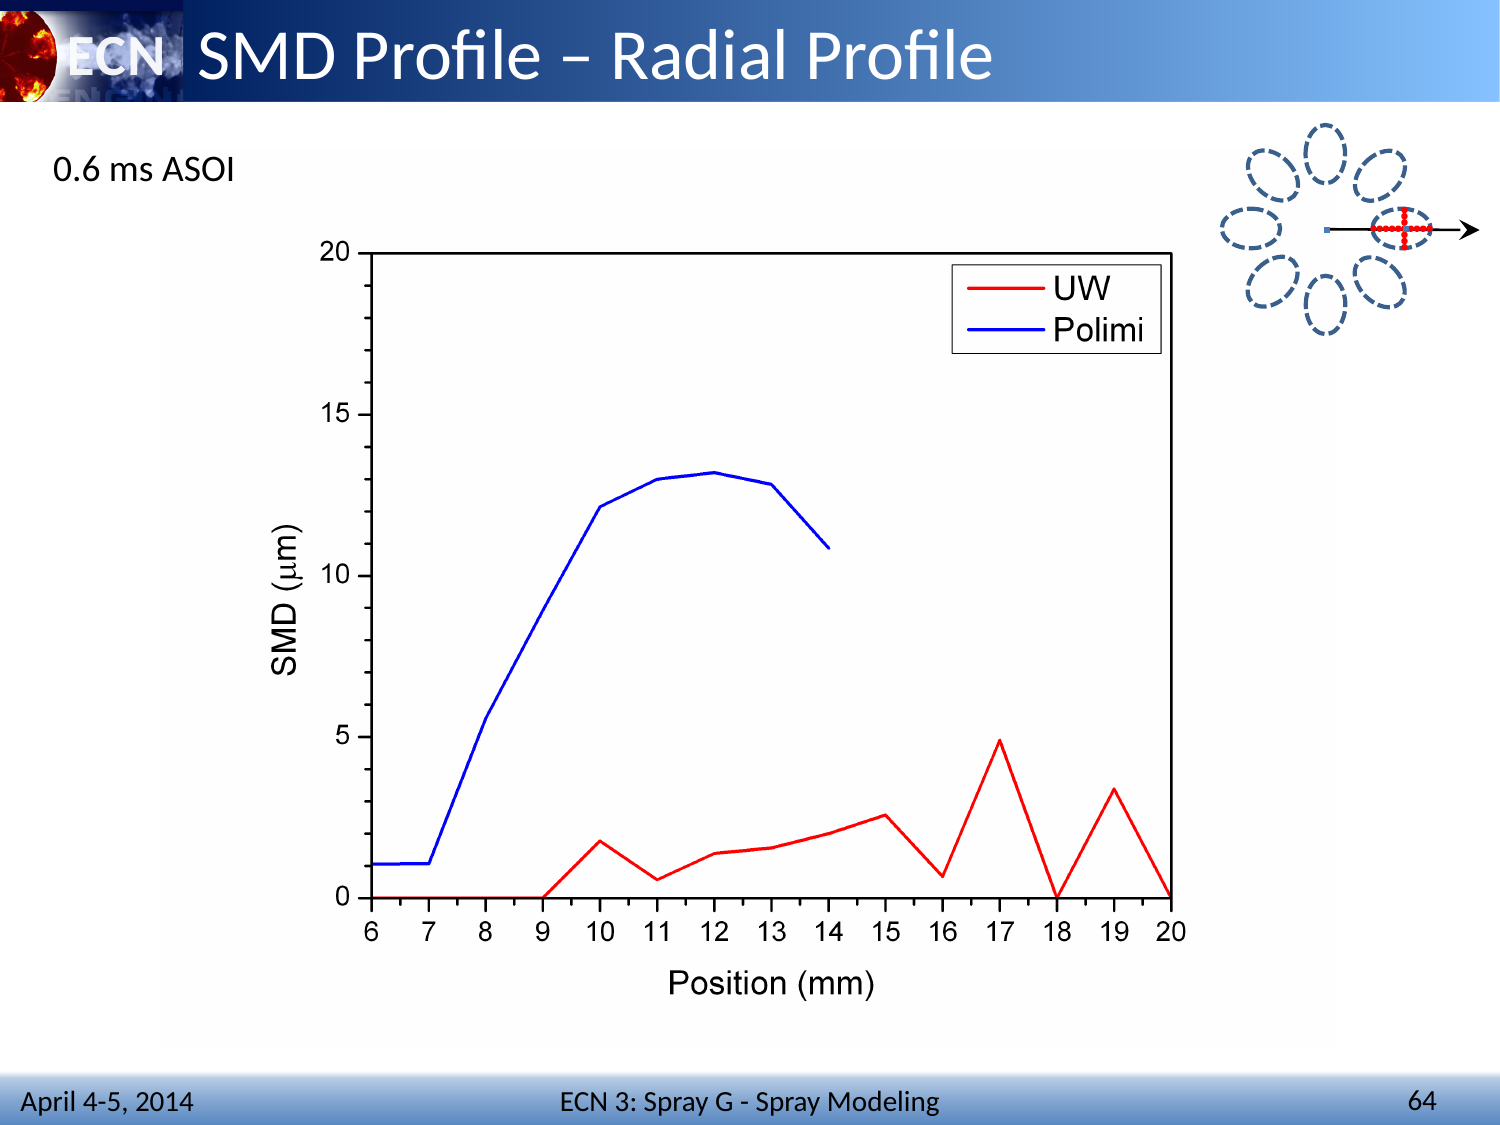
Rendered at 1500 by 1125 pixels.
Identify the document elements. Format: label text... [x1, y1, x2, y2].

text_box 0.6 ms ASOI [38, 136, 251, 197]
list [161, 149, 1334, 1048]
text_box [1221, 124, 1480, 335]
title SMD Profile – Radial Profile [183, 0, 1500, 102]
picture [0, 1046, 1500, 1125]
picture [0, 0, 183, 102]
